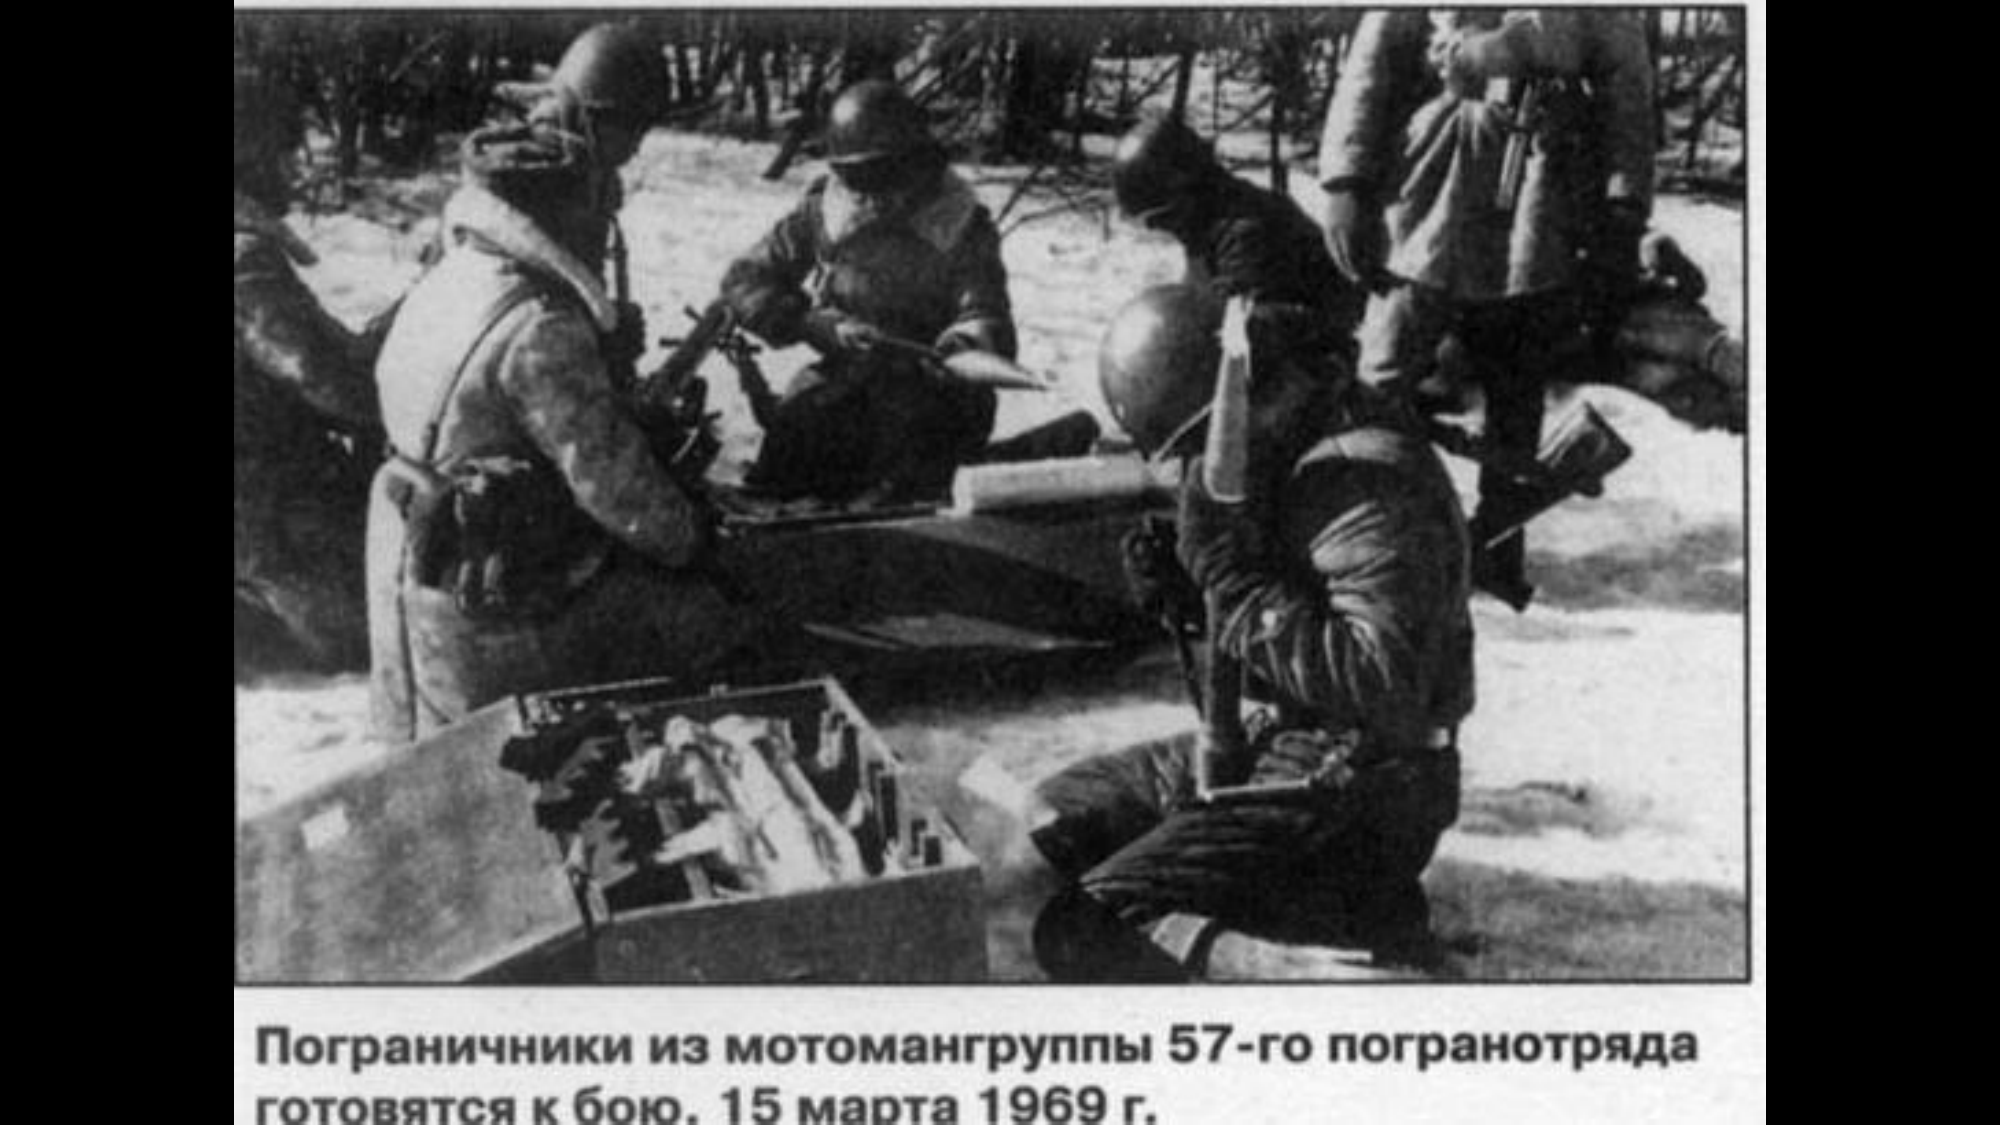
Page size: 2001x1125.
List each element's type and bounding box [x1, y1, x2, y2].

picture [234, 0, 1766, 1125]
